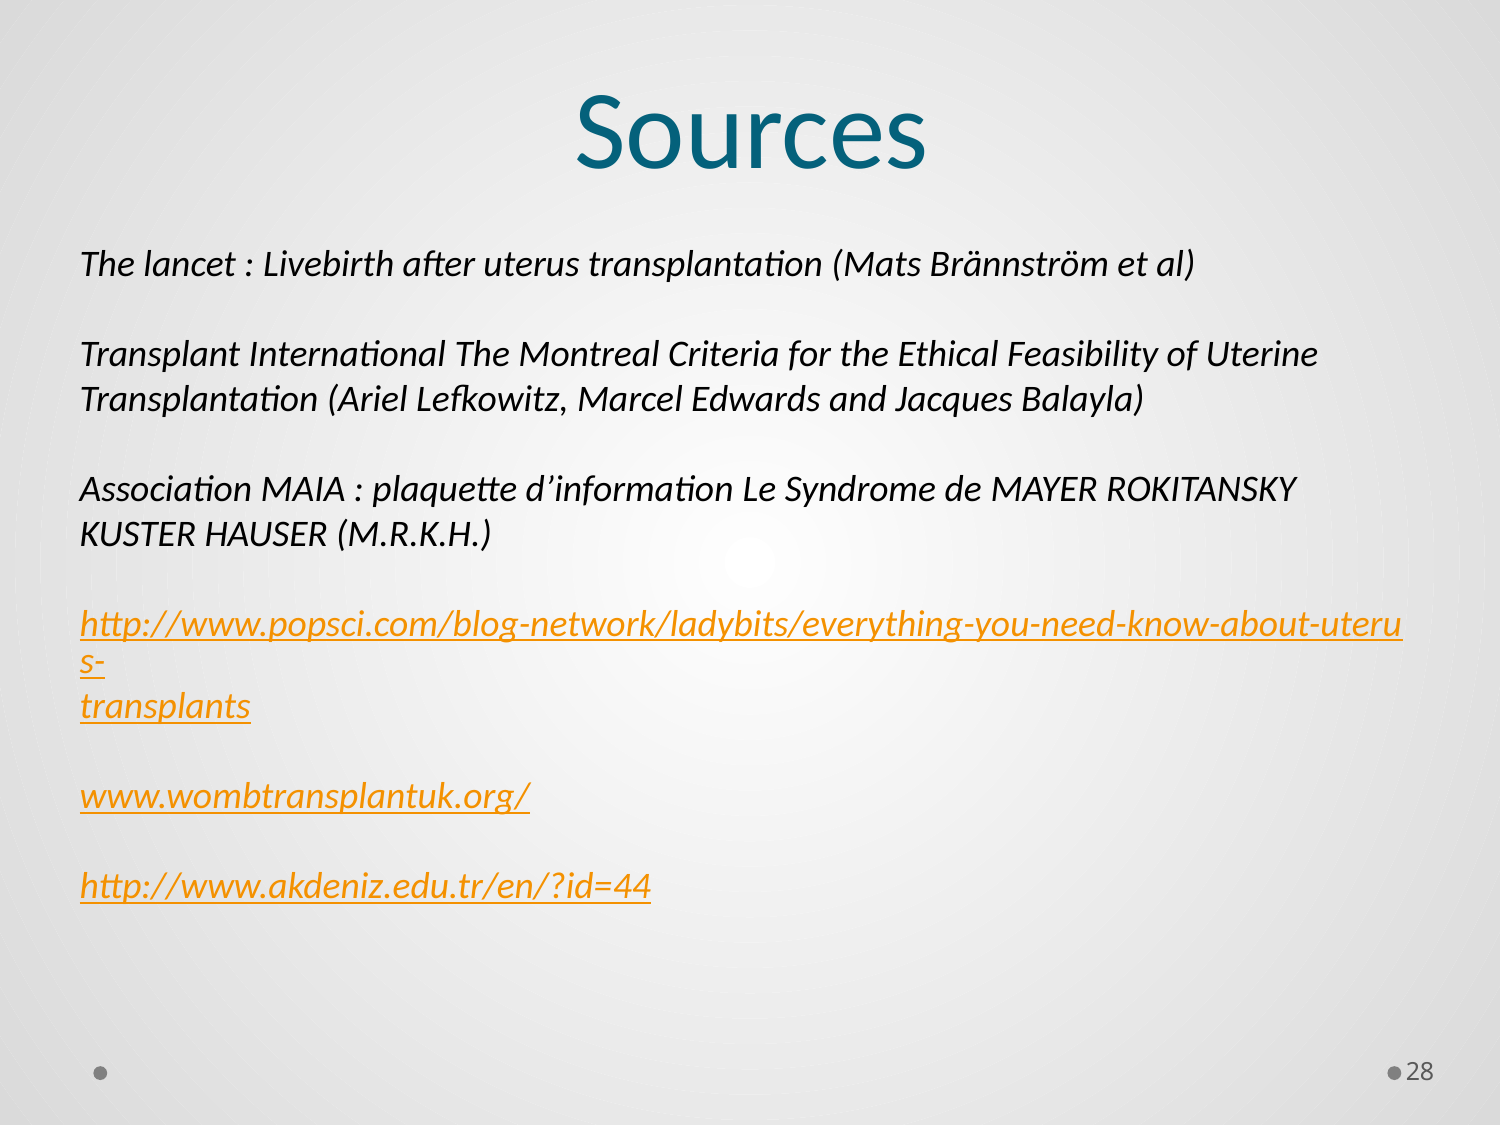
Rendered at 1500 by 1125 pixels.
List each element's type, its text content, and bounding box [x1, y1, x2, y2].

text_box The lancet : Livebirth after uterus transplantation (Mats Brännström et al) Transplant International The Montreal Criteria for the Ethical Feasibility of Uterine Transplantation (Ariel Lefkowitz, Marcel Edwards and Jacques Balayla) Association MAIA : plaquette d’information Le Syndrome de MAYER ROKITANSKY KUSTER HAUSER (M.R.K.H.) http://www.popsci.com/blog-network/ladybits/everything-you-need-know-about-uterus-transplants www.wombtransplantuk.org/ http://www.akdeniz.edu.tr/en/?id=44 [64, 231, 1424, 1012]
title Sources [76, 0, 1427, 199]
slide_number 28 [1401, 1042, 1494, 1103]
